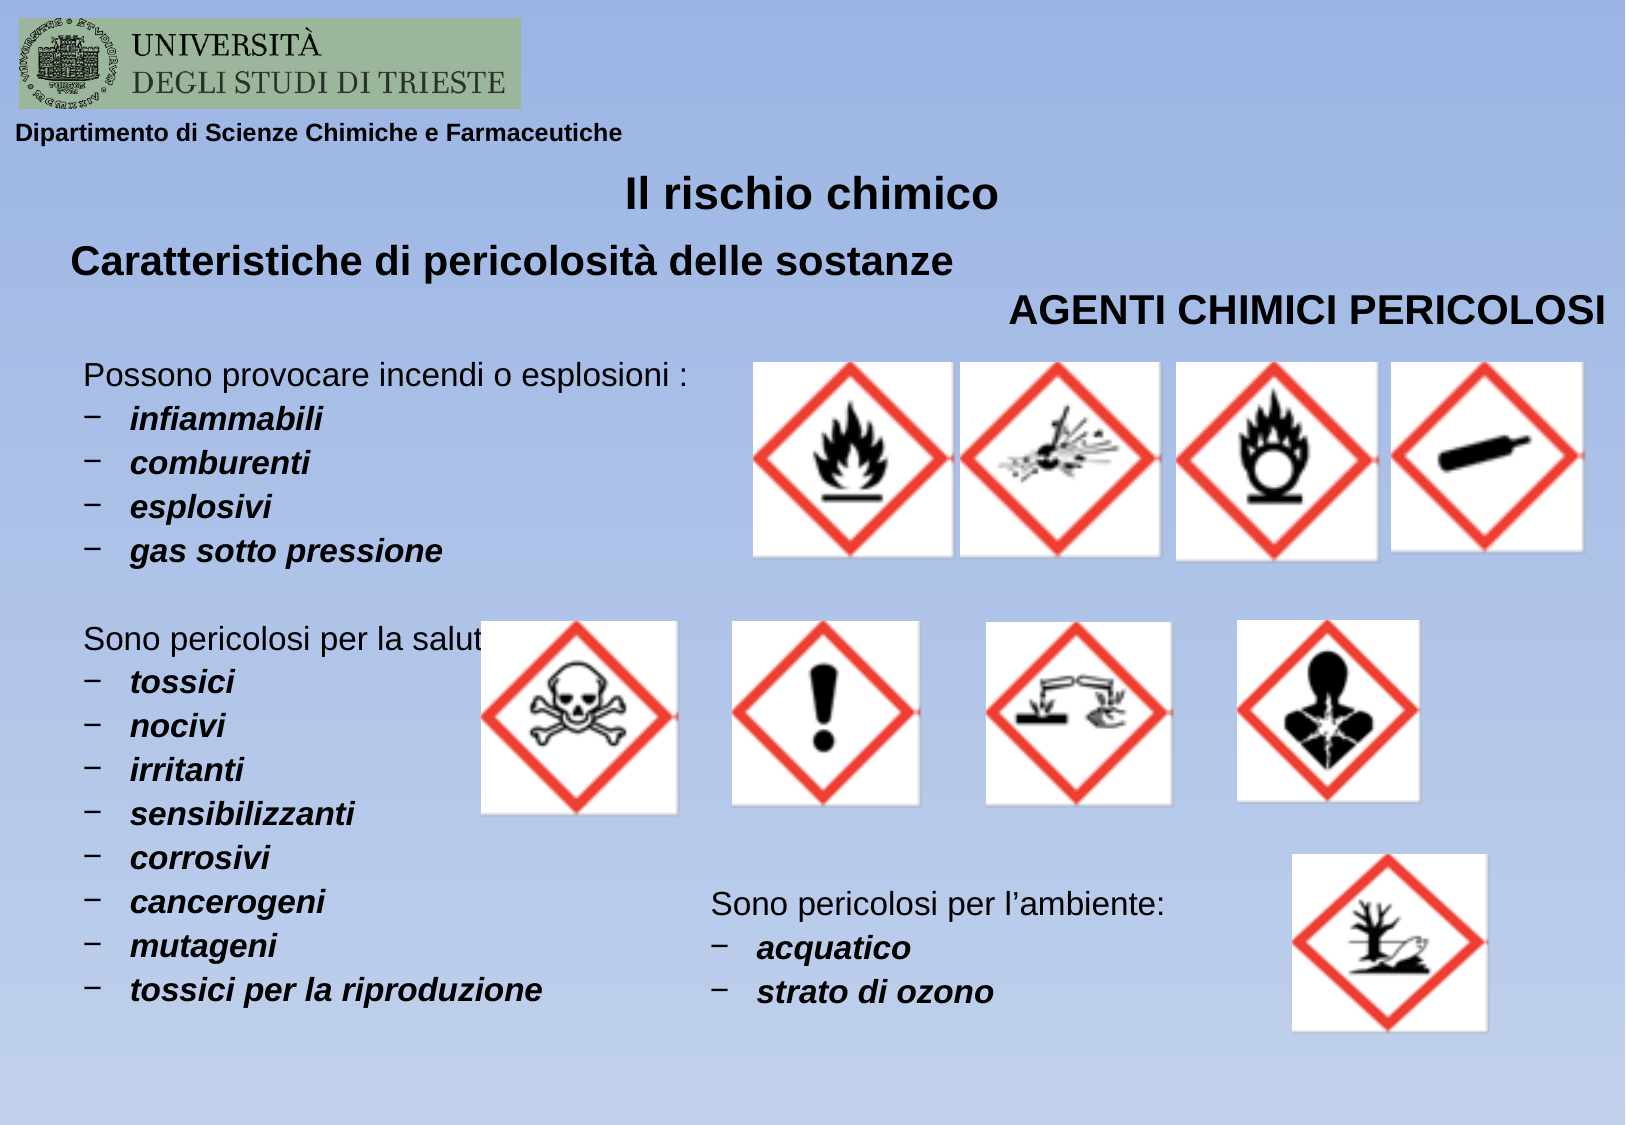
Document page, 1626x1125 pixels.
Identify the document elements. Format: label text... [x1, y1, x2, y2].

picture [960, 362, 1167, 563]
text_box AGENTI CHIMICI PERICOLOSI [933, 292, 1625, 339]
picture [752, 362, 959, 563]
text_box Il rischio chimico [30, 156, 1595, 226]
picture [1237, 620, 1424, 807]
text_box Sono pericolosi per l’ambiente: acquatico strato di ozono [681, 871, 1252, 1018]
picture [1291, 854, 1492, 1036]
text_box Possono provocare incendi o esplosioni : infiammabili comburenti esplosivi gas sotto pressione Sono pericolosi per la salute: tossici nocivi irritanti sensibilizzanti corrosivi cancerogeni mutageni tossici per la riproduzione [52, 341, 1605, 556]
picture [1391, 362, 1589, 557]
picture [18, 17, 521, 110]
text_box Dipartimento di Scienze Chimiche e Farmaceutiche [0, 109, 864, 154]
picture [481, 621, 682, 819]
picture [732, 621, 925, 811]
picture [986, 622, 1178, 811]
text_box Possono provocare incendi o esplosioni : infiammabili comburenti esplosivi gas sotto pressione Sono pericolosi per la salute: tossici nocivi irritanti sensibilizzanti corrosivi cancerogeni mutageni tossici per la riproduzione [52, 842, 1605, 1051]
text_box [0, 556, 1625, 842]
picture [1176, 362, 1383, 566]
text_box Caratteristiche di pericolosità delle sostanze [55, 226, 970, 292]
